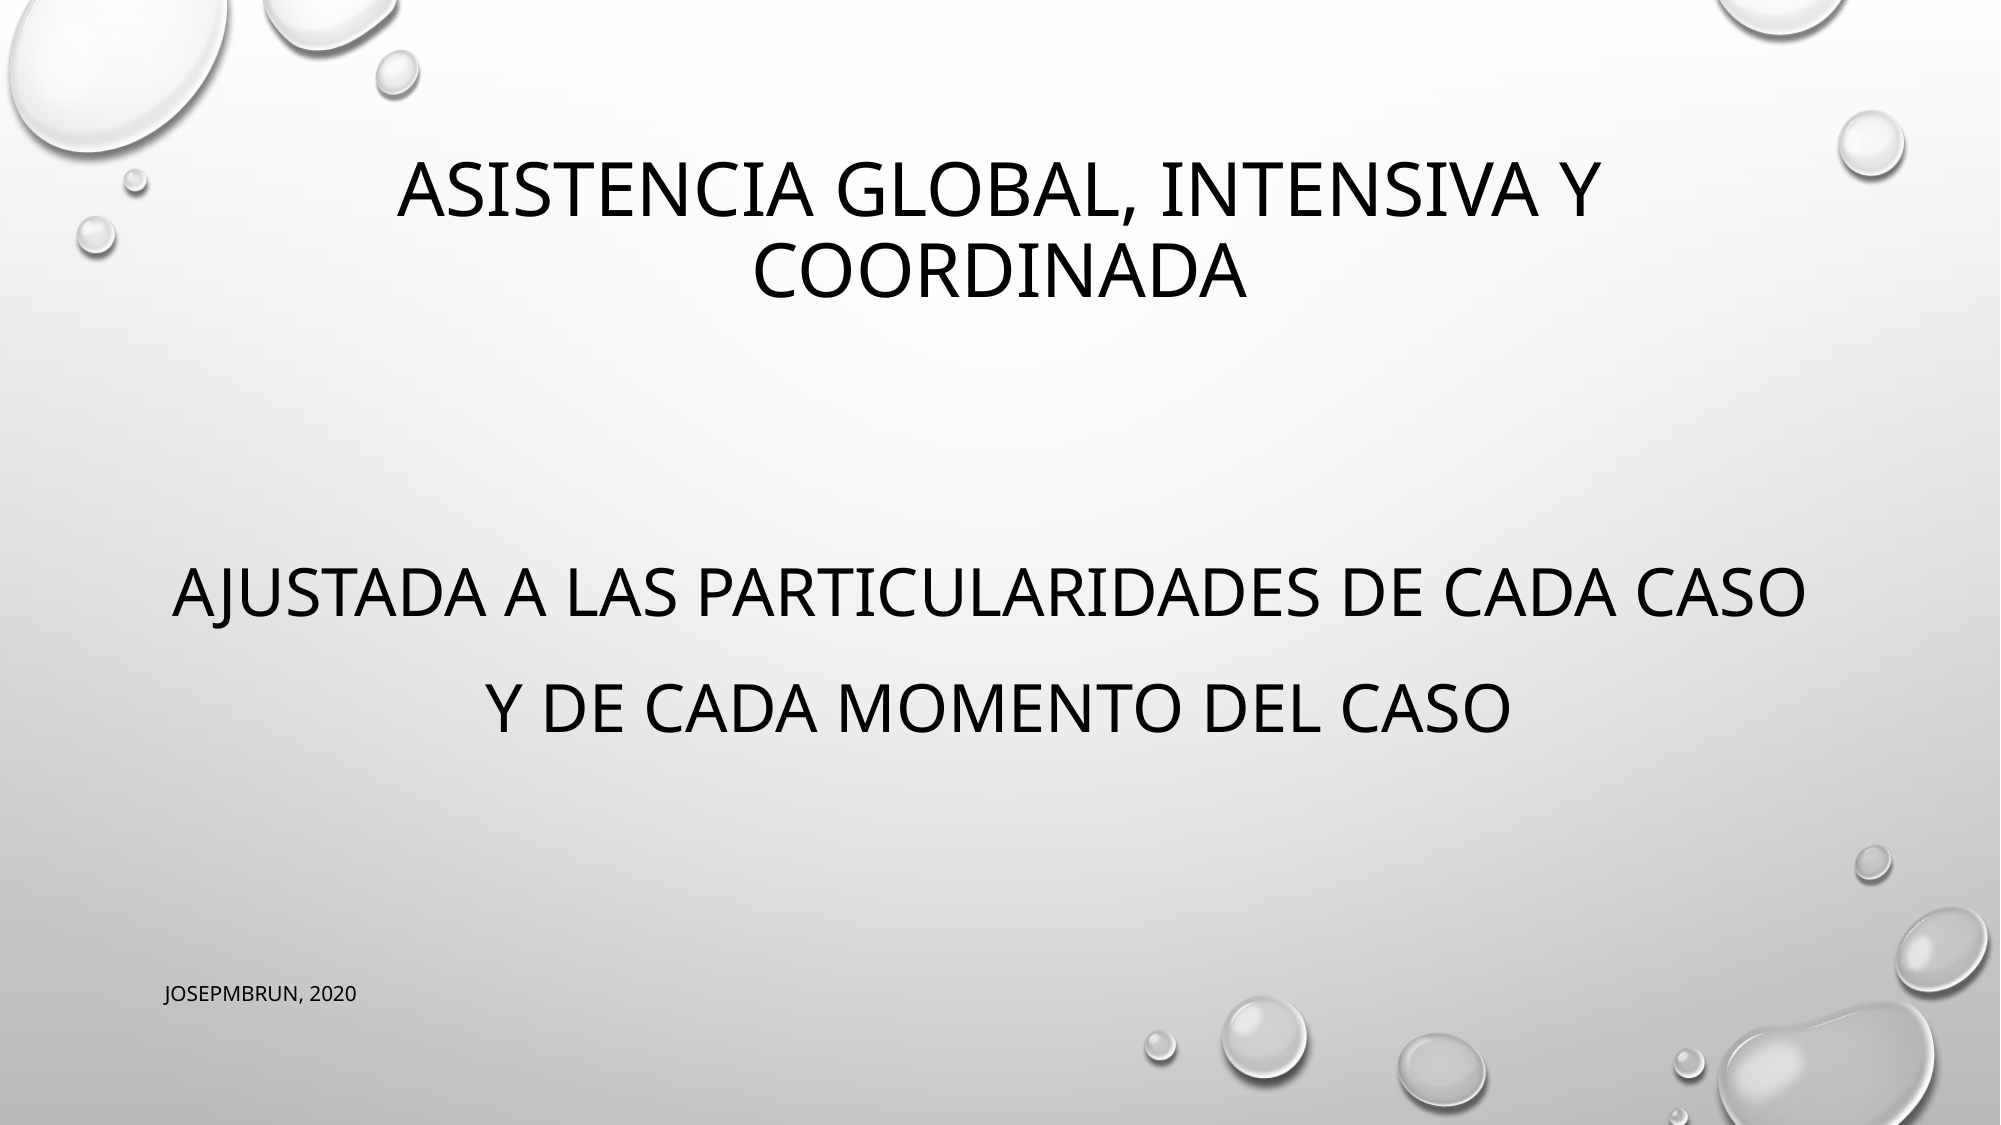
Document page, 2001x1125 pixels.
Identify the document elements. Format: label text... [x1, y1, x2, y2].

list ajustada a las particularidades de cada caso y de cada momento del caso [149, 526, 1850, 950]
footer JOSEPMBRUN, 2020 [149, 965, 1245, 1025]
picture [0, 0, 2000, 1125]
title ASISTENCIA GLOBAL, INTENSIVA Y COORDINADA [149, 101, 1851, 364]
